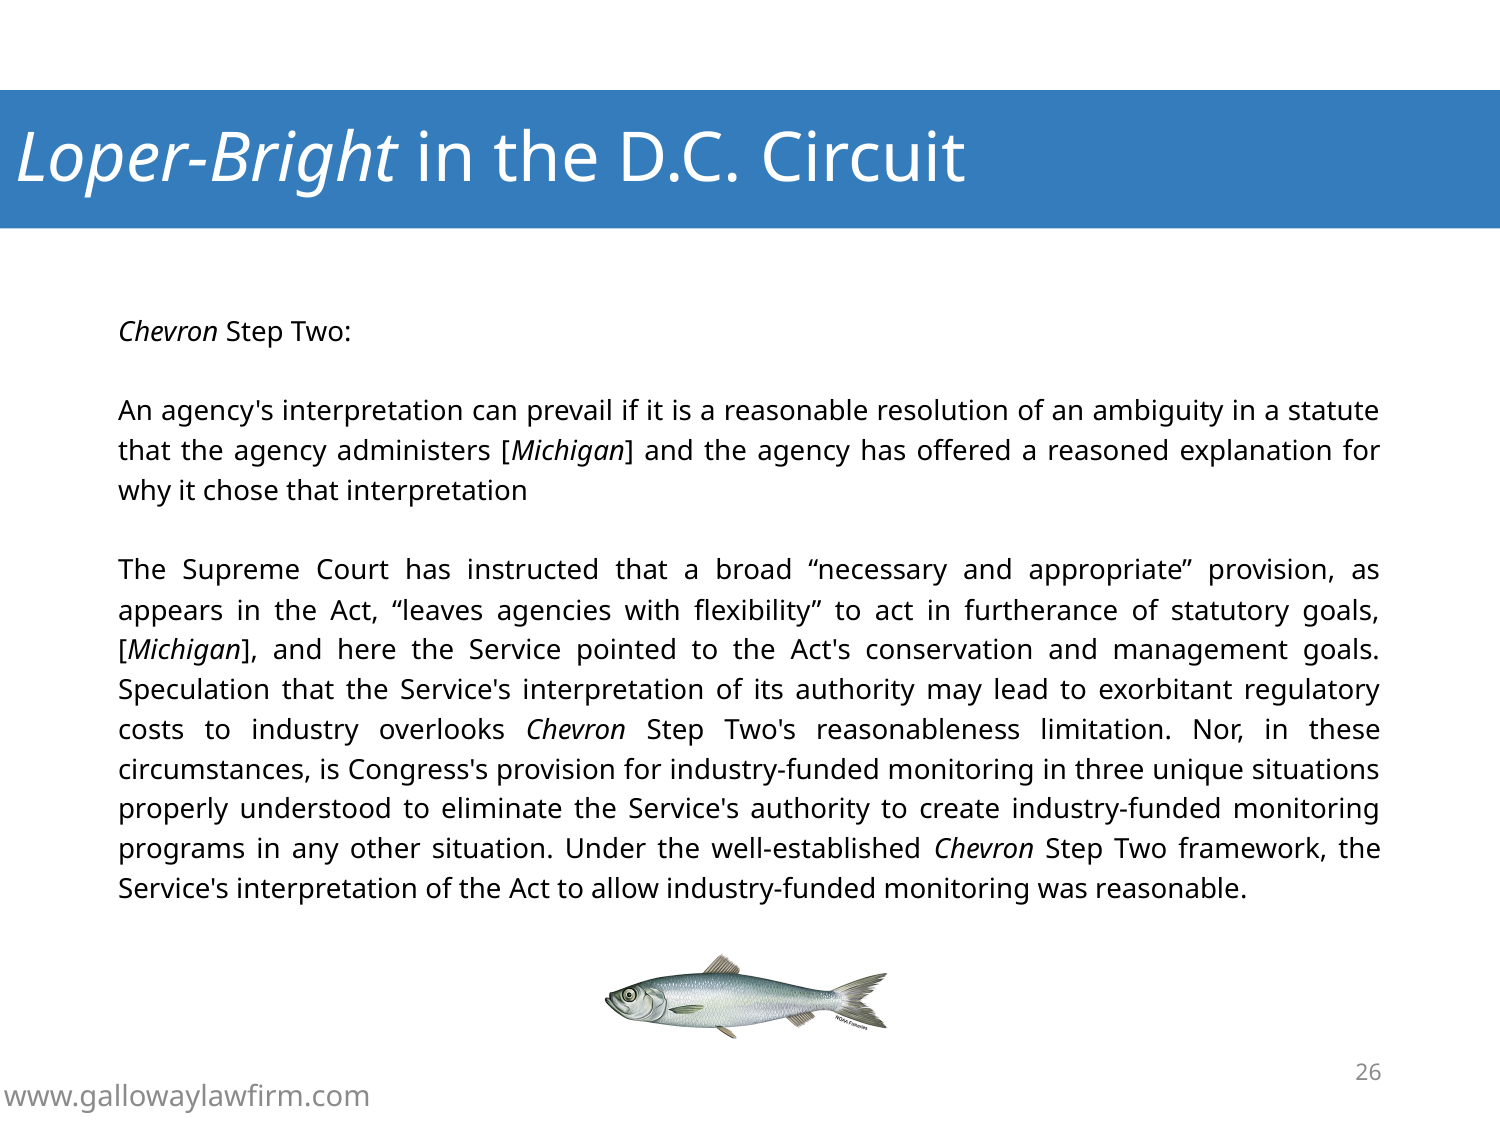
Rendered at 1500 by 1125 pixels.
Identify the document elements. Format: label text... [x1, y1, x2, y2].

picture [589, 889, 911, 1103]
slide_number 25 [1059, 1042, 1397, 1103]
footer www.gallowaylawfirm.com [0, 1065, 441, 1125]
title Loper-Bright in the D.C. Circuit [0, 90, 1500, 229]
list Chevron Step Two: An agency's interpretation can prevail if it is a reasonable resolution of an ambiguity in a statute that the agency administers [Michigan] and the agency has offered a reasoned explanation for why it chose that interpretation The Supreme Court has instructed that a broad “necessary and appropriate” provision, as appears in the Act, “leaves agencies with flexibility” to act in furtherance of statutory goals, [Michigan], and here the Service pointed to the Act's conservation and management goals. Speculation that the Service's interpretation of its authority may lead to exorbitant regulatory costs to industry overlooks Chevron Step Two's reasonableness limitation. Nor, in these circumstances, is Congress's provision for industry-funded monitoring in three unique situations properly understood to eliminate the Service's authority to create industry-funded monitoring programs in any other situation. Under the well-established Chevron Step Two framework, the Service's interpretation of the Act to allow industry-funded monitoring was reasonable. [103, 299, 1397, 930]
